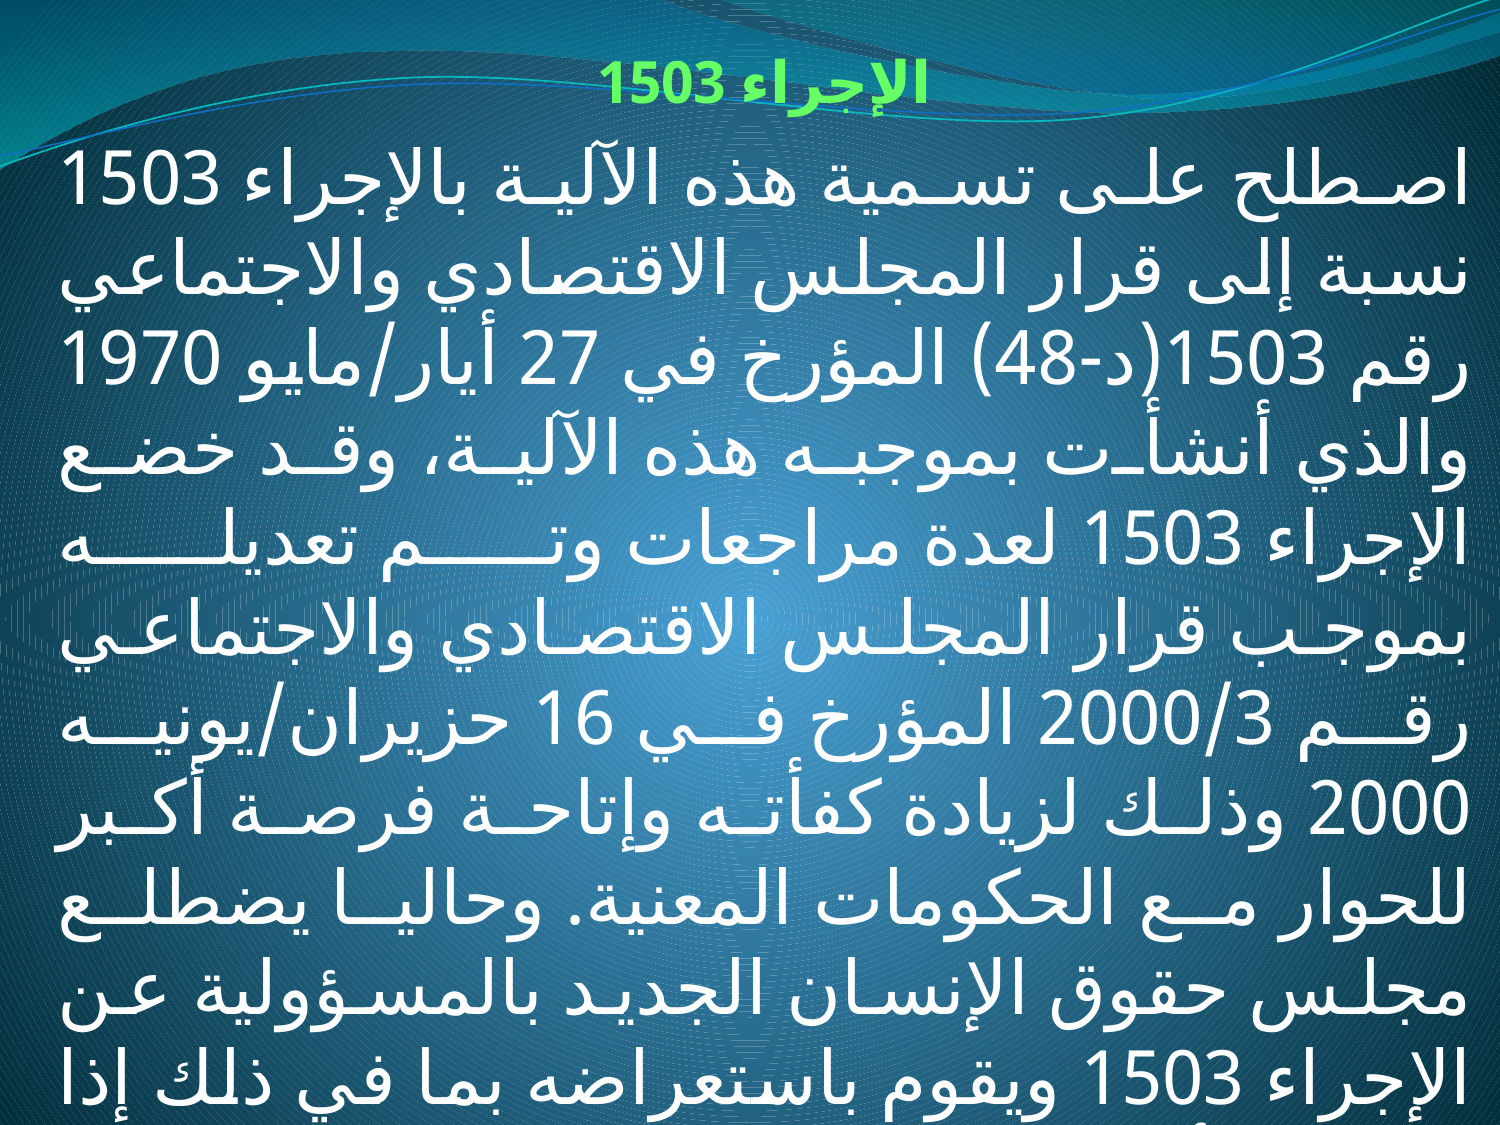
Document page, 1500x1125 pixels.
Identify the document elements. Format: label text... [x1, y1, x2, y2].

subtitle الإجراء 1503 اصطلح على تسمية هذه الآلية بالإجراء 1503 نسبة إلى قرار المجلس الاقتصادي والاجتماعي رقم 1503(د-48) المؤرخ في 27 أيار/مايو 1970 والذي أنشأت بموجبه هذه الآلية، وقد خضع الإجراء 1503 لعدة مراجعات وتم تعديله بموجب قرار المجلس الاقتصادي والاجتماعي رقم 2000/3 المؤرخ في 16 حزيران/يونيه 2000 وذلك لزيادة كفأته وإتاحة فرصة أكبر للحوار مع الحكومات المعنية. وحاليا يضطلع مجلس حقوق الإنسان الجديد بالمسؤولية عن الإجراء 1503 ويقوم باستعراضه بما في ذلك إذا ما لزم الأمر تحسينه وترشيده. [50, 37, 1475, 1088]
